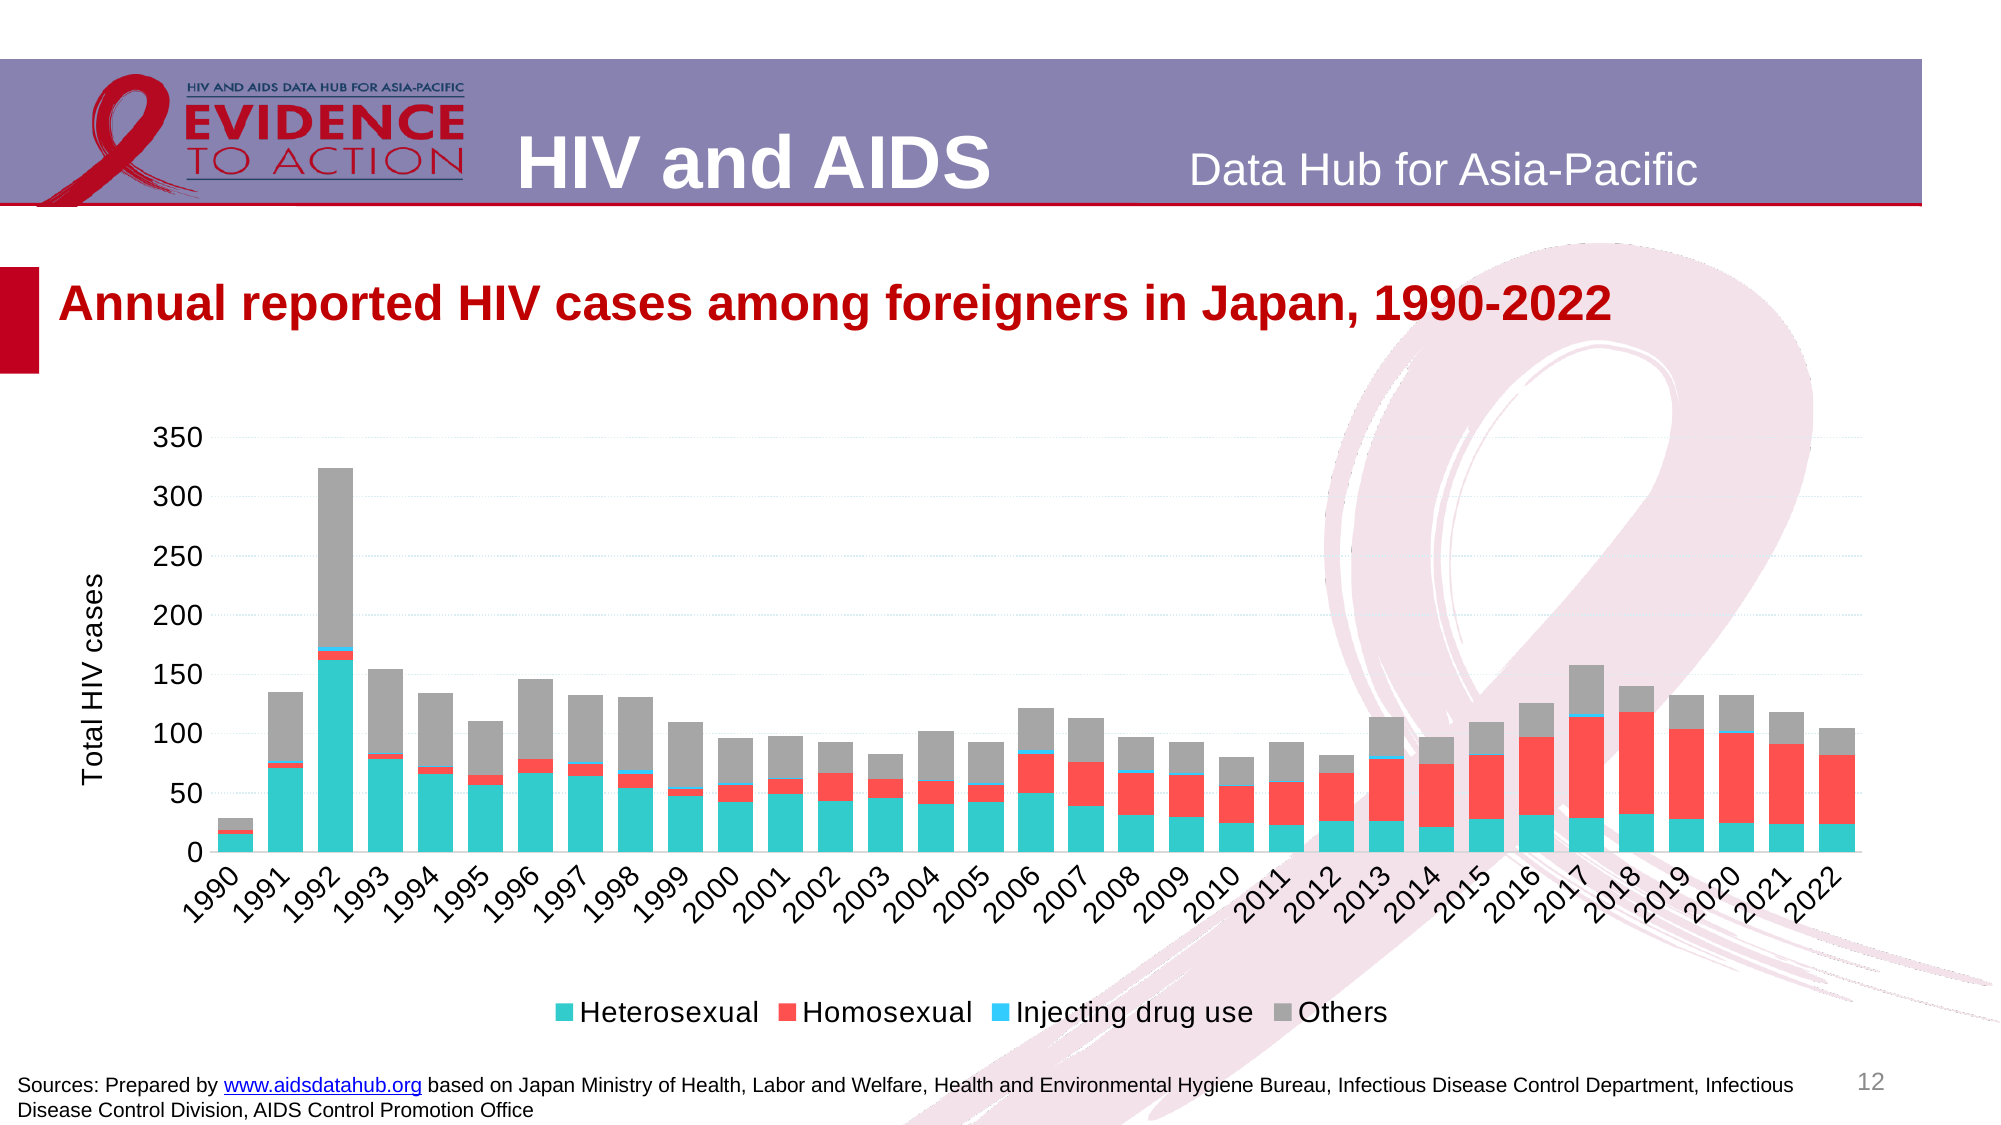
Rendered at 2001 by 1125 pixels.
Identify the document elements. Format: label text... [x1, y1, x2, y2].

picture [706, 181, 2000, 1125]
text_box Sources: Prepared by www.aidsdatahub.org based on Japan Ministry of Health, Labor and Welfare, Health and Environmental Hygiene Bureau, Infectious Disease Control Department, Infectious Disease Control Division, AIDS Control Promotion Office [2, 1064, 1815, 1125]
chart [66, 366, 1886, 1035]
picture [11, 74, 469, 207]
slide_number 12 [1781, 1042, 1900, 1103]
title Annual reported HIV cases among foreigners in Japan, 1990-2022 [43, 262, 1721, 346]
